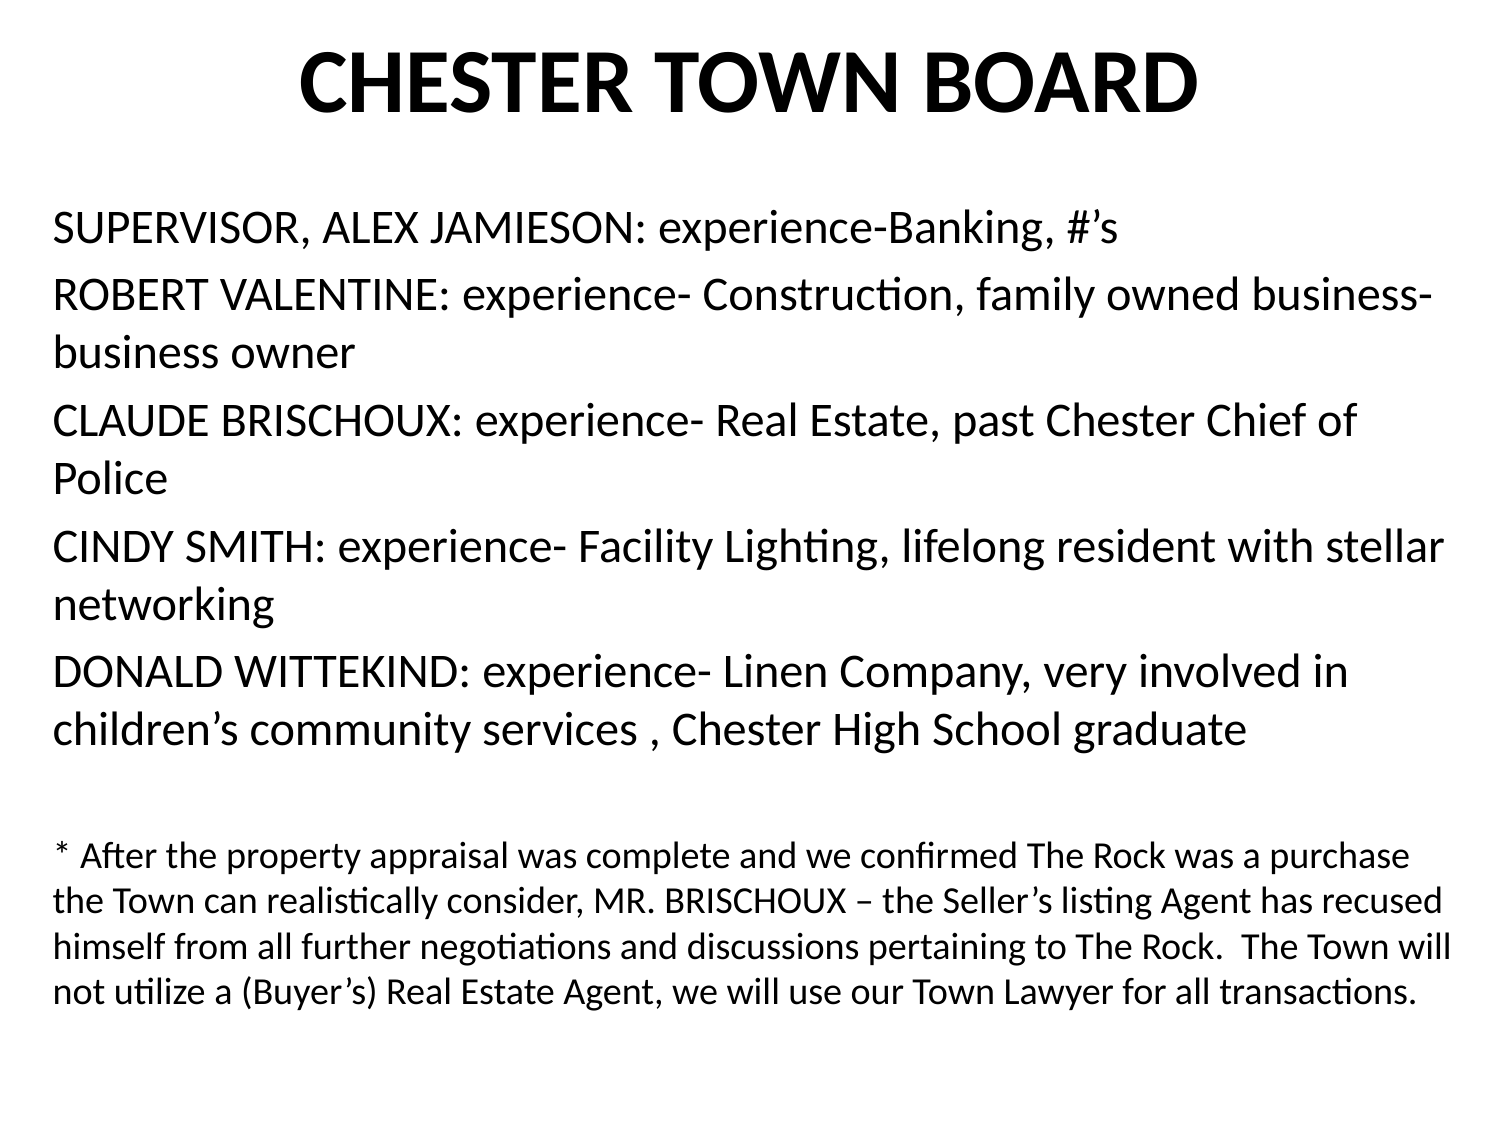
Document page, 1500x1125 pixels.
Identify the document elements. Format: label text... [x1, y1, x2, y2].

list SUPERVISOR, ALEX JAMIESON: experience-Banking, #’s ROBERT VALENTINE: experience- Construction, family owned business- business owner CLAUDE BRISCHOUX: experience- Real Estate, past Chester Chief of Police CINDY SMITH: experience- Facility Lighting, lifelong resident with stellar networking DONALD WITTEKIND: experience- Linen Company, very involved in children’s community services , Chester High School graduate * After the property appraisal was complete and we confirmed The Rock was a purchase the Town can realistically consider, MR. BRISCHOUX – the Seller’s listing Agent has recused himself from all further negotiations and discussions pertaining to The Rock. The Town will not utilize a (Buyer’s) Real Estate Agent, we will use our Town Lawyer for all transactions. [37, 187, 1475, 1075]
title CHESTER TOWN BOARD [75, 1, 1425, 150]
